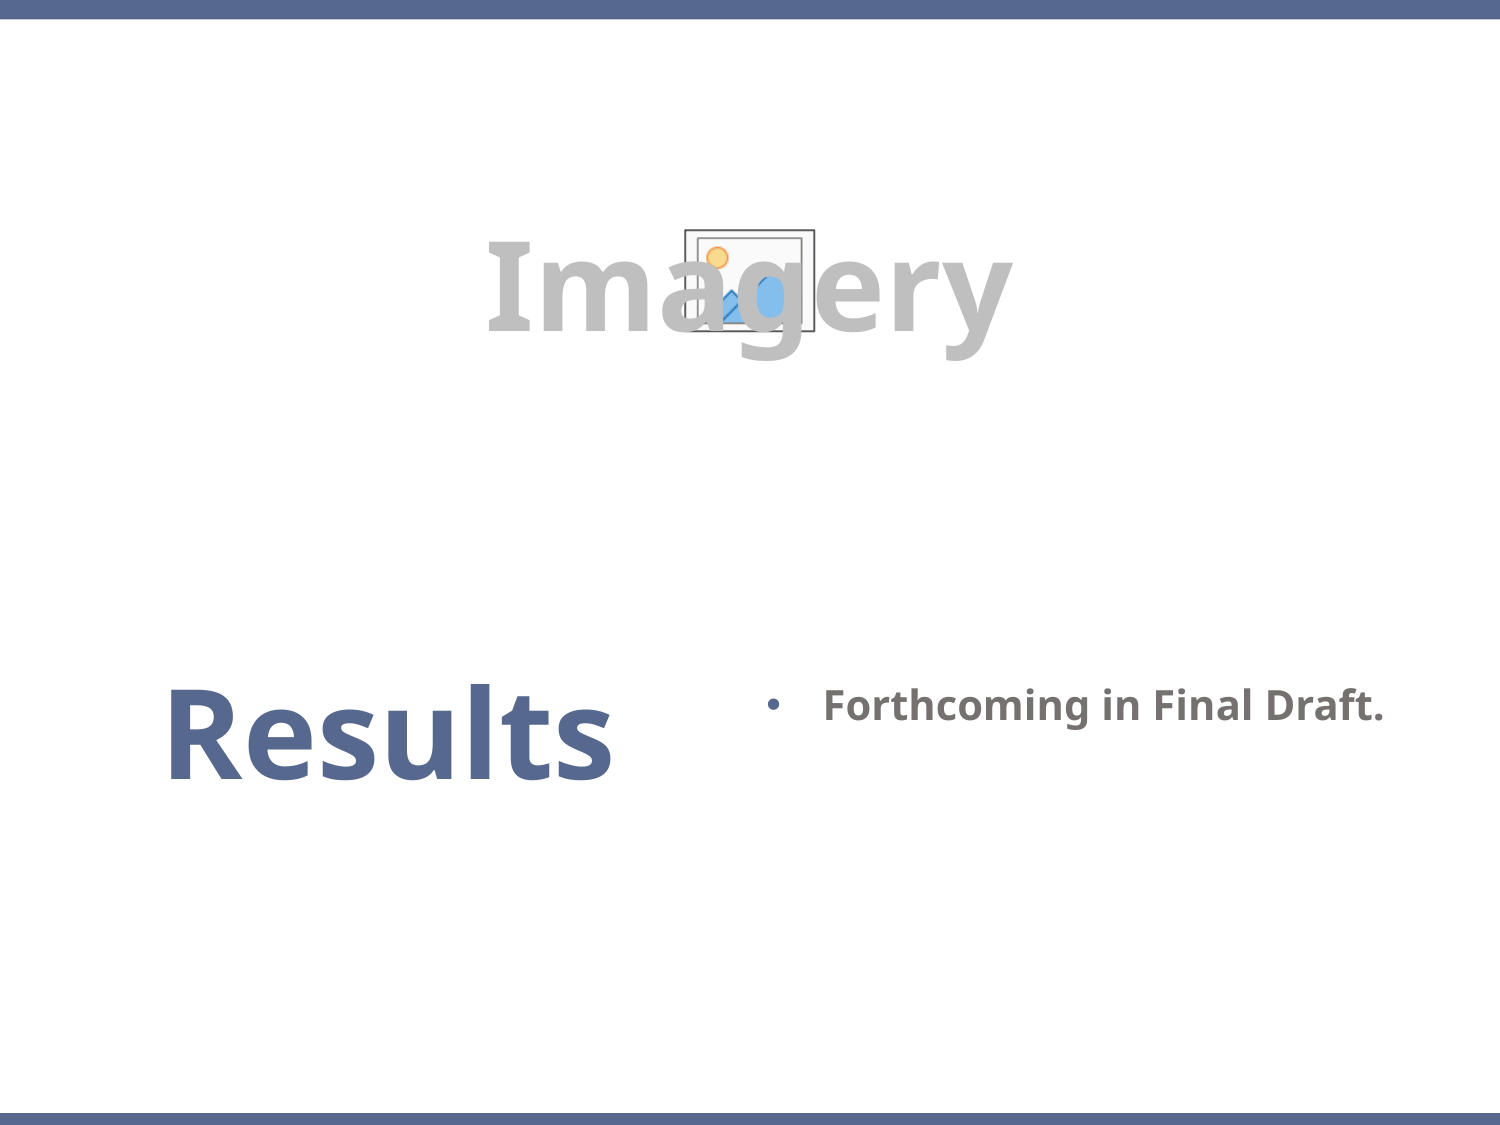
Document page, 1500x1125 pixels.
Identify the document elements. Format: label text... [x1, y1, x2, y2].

list Results [121, 664, 632, 965]
picture [0, 0, 1500, 563]
list Forthcoming in Final Draft. [751, 676, 1404, 944]
